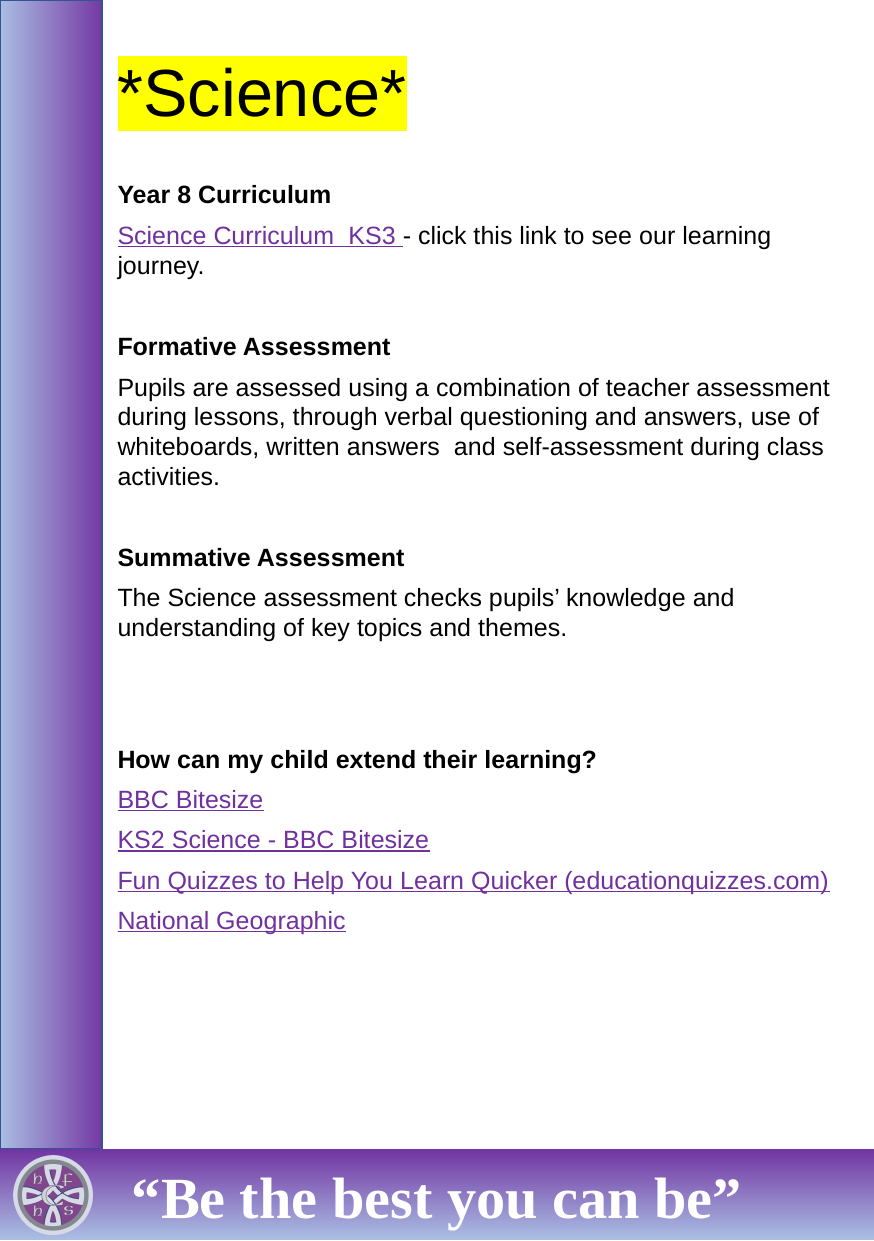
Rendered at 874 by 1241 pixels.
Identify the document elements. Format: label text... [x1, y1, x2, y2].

title *Science* [109, 30, 862, 161]
picture [13, 1155, 93, 1235]
list Year 8 Curriculum Science Curriculum KS3 - click this link to see our learning journey. Formative Assessment Pupils are assessed using a combination of teacher assessment during lessons, through verbal questioning and answers, use of whiteboards, written answers and self-assessment during class activities. Summative Assessment The Science assessment checks pupils’ knowledge and understanding of key topics and themes. How can my child extend their learning? BBC Bitesize KS2 Science - BBC Bitesize Fun Quizzes to Help You Learn Quicker (educationquizzes.com) National Geographic [109, 175, 862, 1146]
